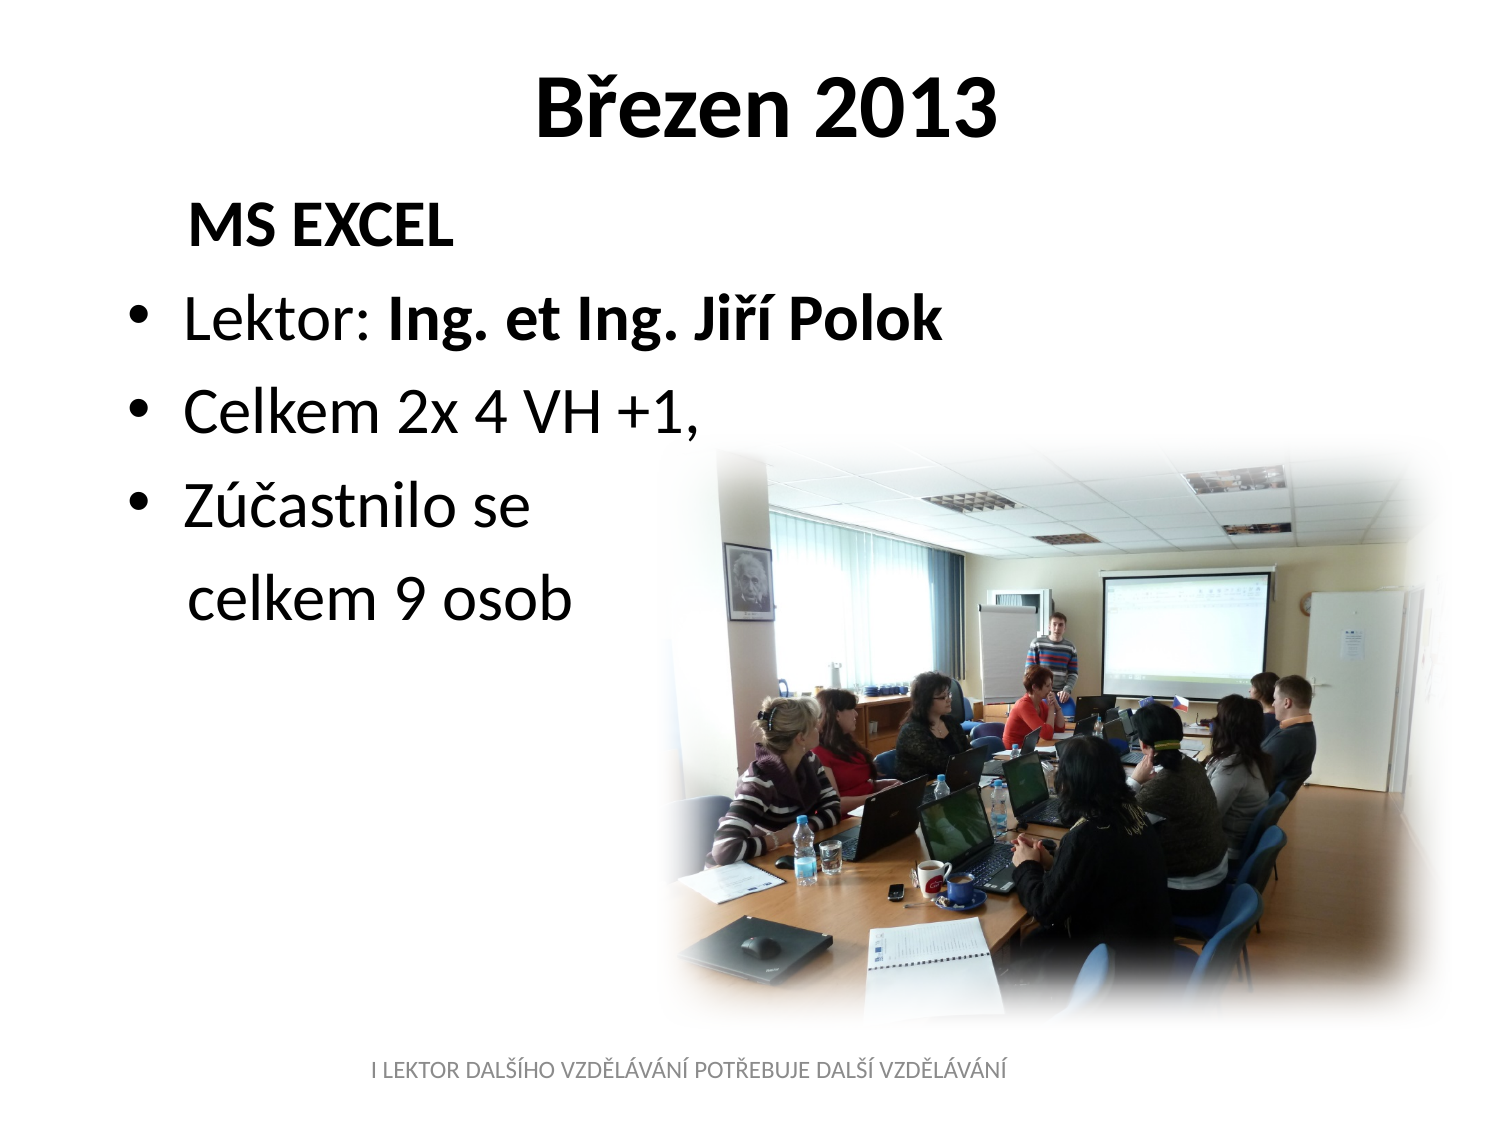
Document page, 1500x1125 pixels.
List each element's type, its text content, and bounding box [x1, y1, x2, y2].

picture [655, 432, 1453, 1031]
footer I LEKTOR DALŠÍHO VZDĚLÁVÁNÍ POTŘEBUJE DALŠÍ VZDĚLÁVÁNÍ [324, 1030, 1055, 1106]
list MS EXCEL Lektor: Ing. et Ing. Jiří Polok Celkem 2x 4 VH +1, Zúčastnilo se celkem 9 osob [112, 172, 1130, 958]
title Březen 2013 [92, 30, 1443, 171]
